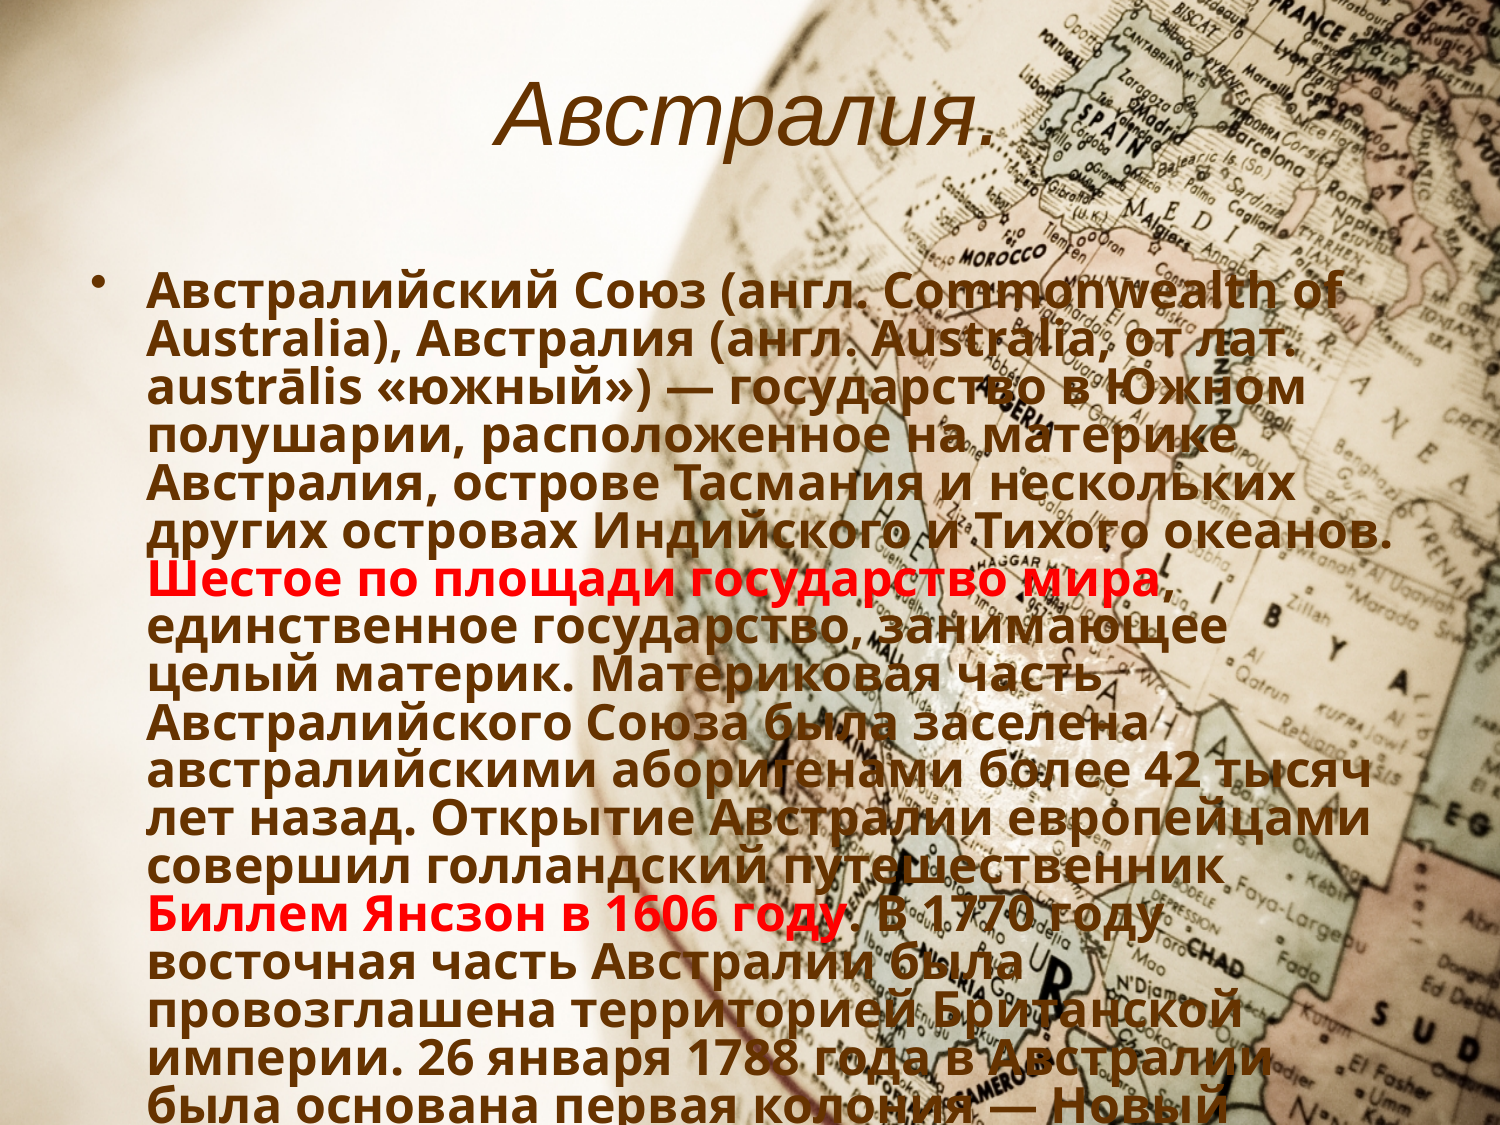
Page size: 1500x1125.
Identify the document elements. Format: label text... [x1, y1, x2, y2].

title Австралия. [74, 44, 1426, 173]
list Австралийский Союз (англ. Commonwealth of Australia), Австралия (англ. Australia, от лат. austrālis «южный») — государство в Южном полушарии, расположенное на материке Австралия, острове Тасмания и нескольких других островах Индийского и Тихого океанов. Шестое по площади государство мира, единственное государство, занимающее целый материк. Материковая часть Австралийского Союза была заселена австралийскими аборигенами более 42 тысяч лет назад. Открытие Австралии европейцами совершил голландский путешественник Биллем Янсзон в 1606 году. В 1770 году восточная часть Австралии была провозглашена территорией Британской империи. 26 января 1788 года в Австралии была основана первая колония — Новый Южный Уэльс. По мере роста населения в XIX веке, на территории Австралии были основаны ещё пять самоуправляющихся коронных колоний [74, 262, 1426, 1071]
picture [0, 0, 1500, 1125]
